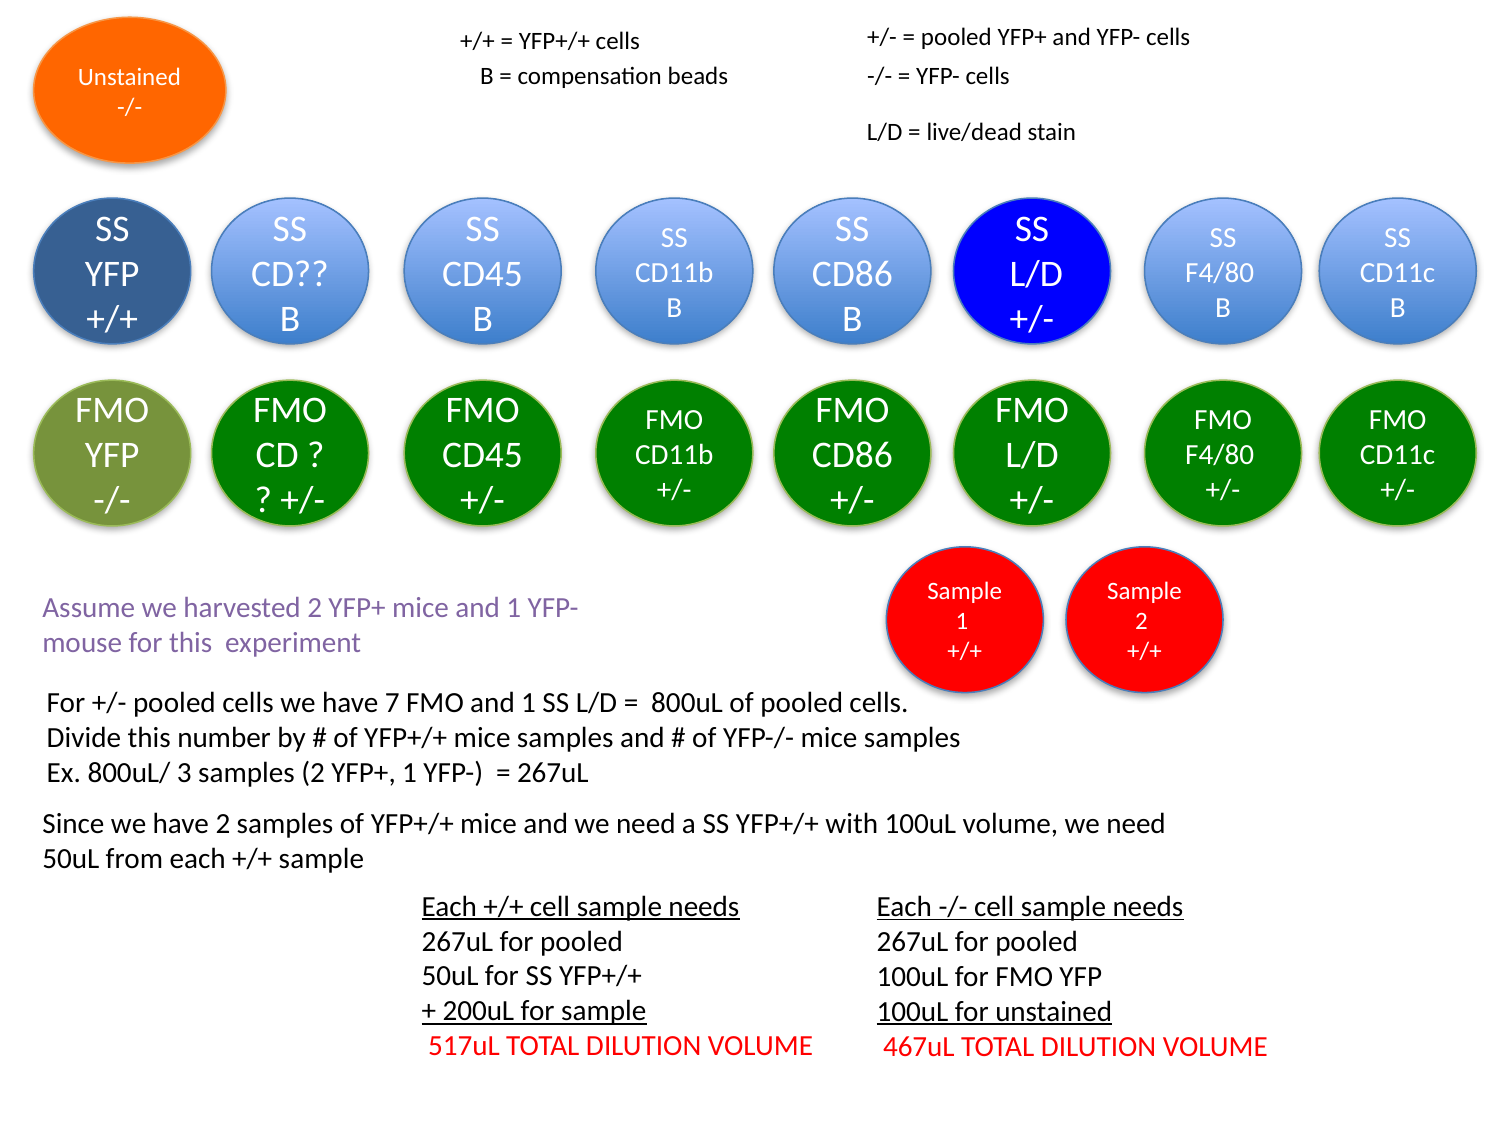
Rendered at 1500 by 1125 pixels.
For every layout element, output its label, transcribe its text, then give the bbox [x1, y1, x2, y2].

text_box FMO CD11c +/- [1318, 379, 1478, 527]
text_box +/+ = YFP+/+ cells [445, 17, 656, 62]
text_box SS YFP +/+ [32, 197, 192, 345]
text_box -/- = YFP- cells [852, 52, 1026, 98]
text_box FMO F4/80 +/- [1143, 379, 1303, 527]
text_box Each -/- cell sample needs 267uL for pooled 100uL for FMO YFP 100uL for unstained 467uL TOTAL DILUTION VOLUME [861, 880, 1306, 1070]
text_box FMO CD ?? +/- [210, 379, 370, 527]
text_box +/- = pooled YFP+ and YFP- cells [852, 13, 1206, 58]
text_box Since we have 2 samples of YFP+/+ mice and we need a SS YFP+/+ with 100uL volume, we need 50uL from each +/+ sample [27, 797, 1230, 882]
text_box SS F4/80 B [1143, 197, 1303, 345]
text_box Each +/+ cell sample needs 267uL for pooled 50uL for SS YFP+/+ + 200uL for sample 517uL TOTAL DILUTION VOLUME [406, 882, 851, 1069]
text_box Sample 2 +/+ [1065, 546, 1224, 694]
text_box SS CD86 B [773, 197, 932, 345]
text_box FMO CD45 +/- [403, 379, 562, 527]
text_box SS CD11c B [1318, 197, 1478, 345]
text_box FMO YFP -/- [32, 379, 192, 527]
text_box SS L/D +/- [952, 197, 1112, 345]
text_box FMO L/D +/- [952, 379, 1112, 527]
text_box L/D = live/dead stain [852, 108, 1092, 153]
text_box FMO CD86 +/- [773, 379, 932, 527]
text_box For +/- pooled cells we have 7 FMO and 1 SS L/D = 800uL of pooled cells. Divide this number by # of YFP+/+ mice samples and # of YFP-/- mice samples Ex. 800uL/ 3 samples (2 YFP+, 1 YFP-) = 267uL [31, 675, 977, 796]
text_box SS CD45 B [403, 197, 562, 345]
text_box Sample 1 +/+ [885, 546, 1045, 693]
text_box FMO CD11b +/- [595, 379, 754, 527]
text_box SS CD?? B [210, 197, 370, 345]
text_box Unstained -/- [32, 16, 227, 164]
text_box SS CD11b B [595, 197, 754, 345]
text_box Assume we harvested 2 YFP+ mice and 1 YFP- mouse for this experiment [27, 581, 598, 667]
text_box B = compensation beads [465, 52, 744, 98]
